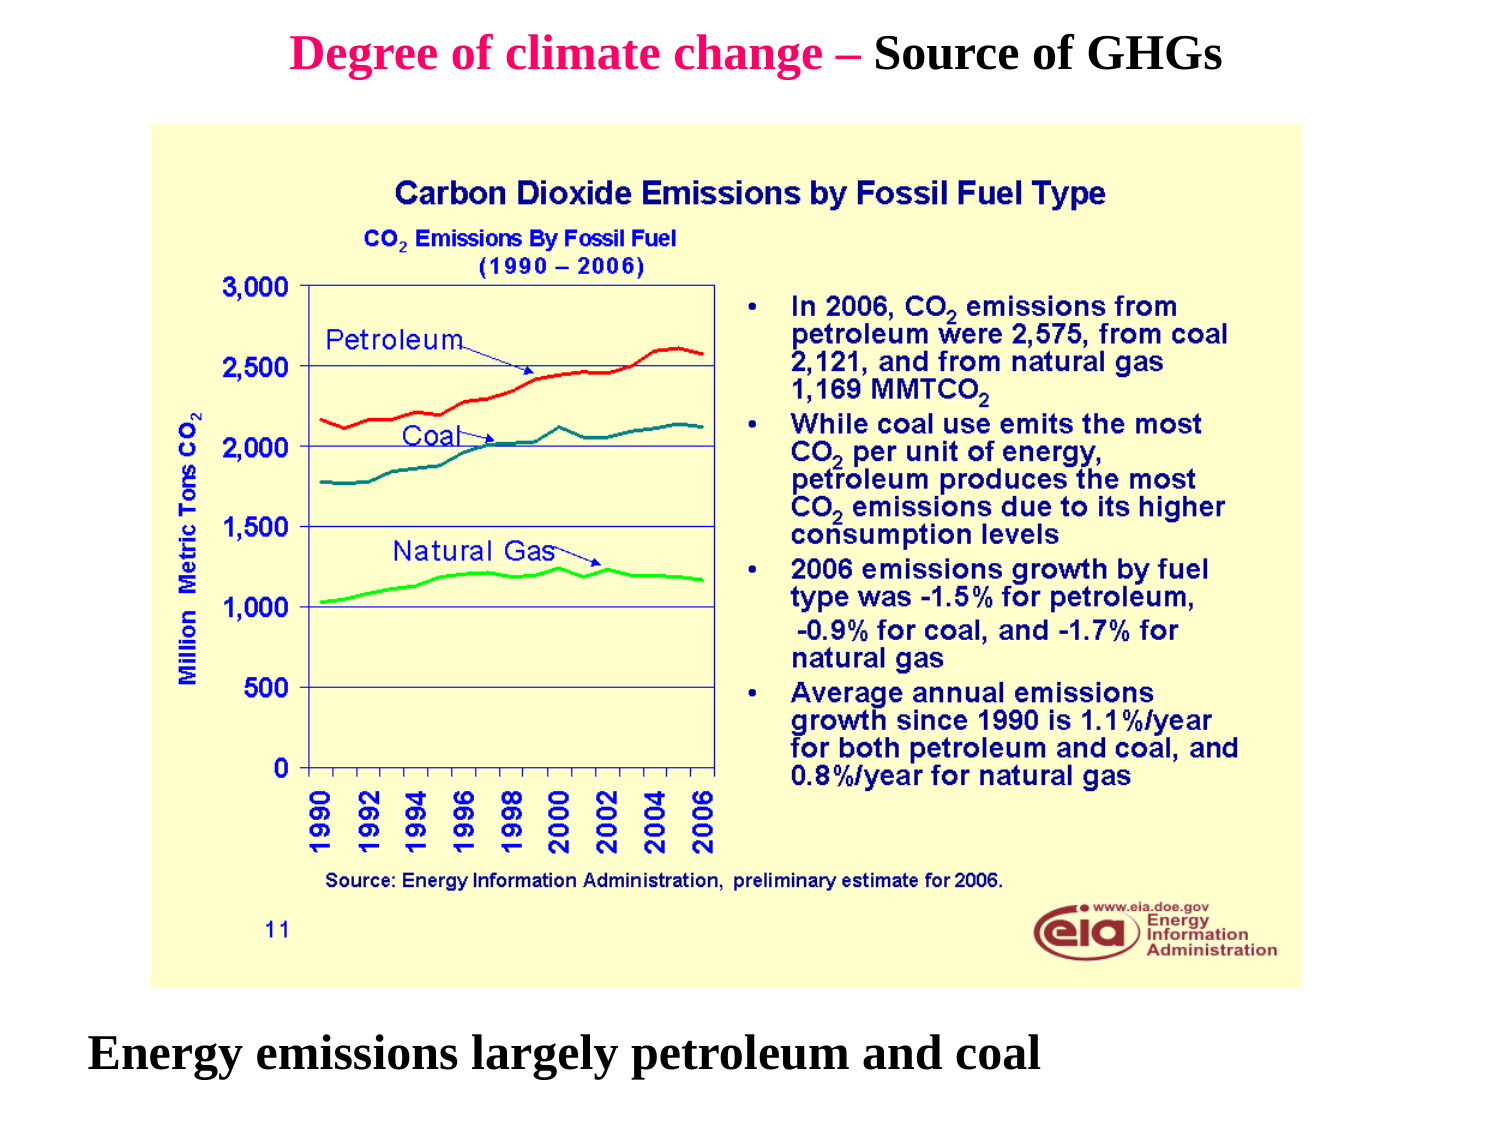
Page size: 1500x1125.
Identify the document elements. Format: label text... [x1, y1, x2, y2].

picture [150, 124, 1302, 988]
text_box Degree of climate change – Source of GHGs [199, 12, 1313, 88]
text_box Energy emissions largely petroleum and coal [72, 1012, 1057, 1088]
